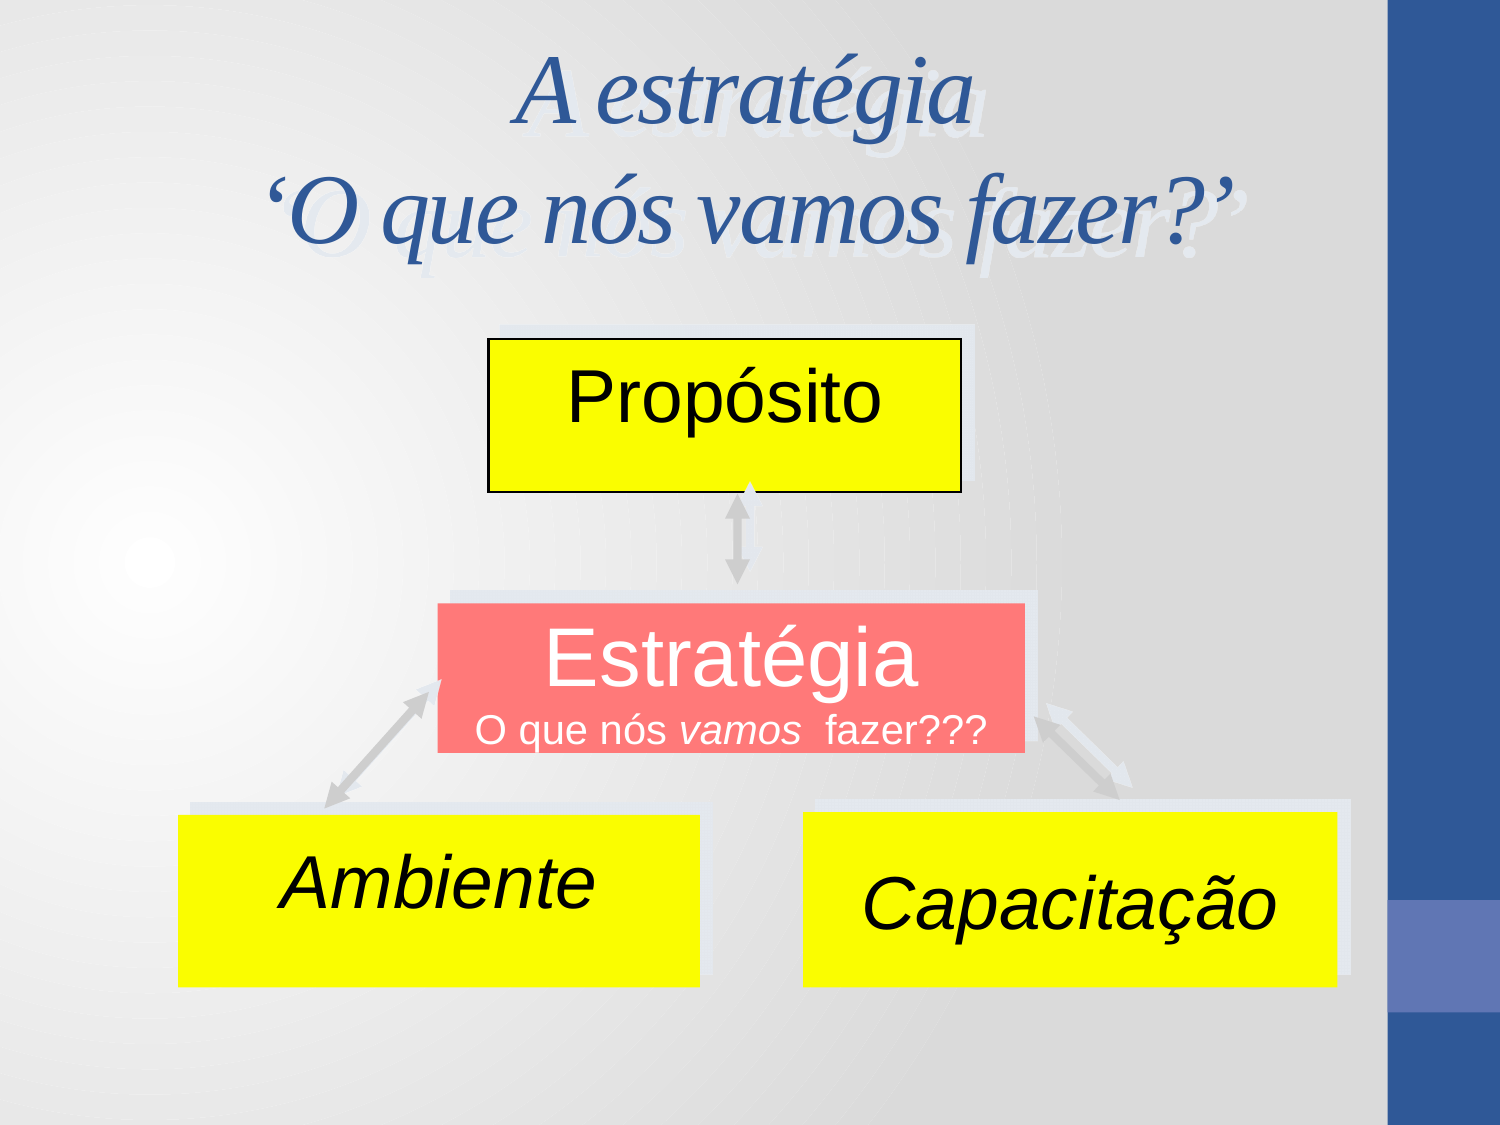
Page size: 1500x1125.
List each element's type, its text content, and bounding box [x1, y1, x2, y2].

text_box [177, 338, 1338, 988]
title A estratégia ‘O que nós vamos fazer?’ [234, 50, 1258, 238]
